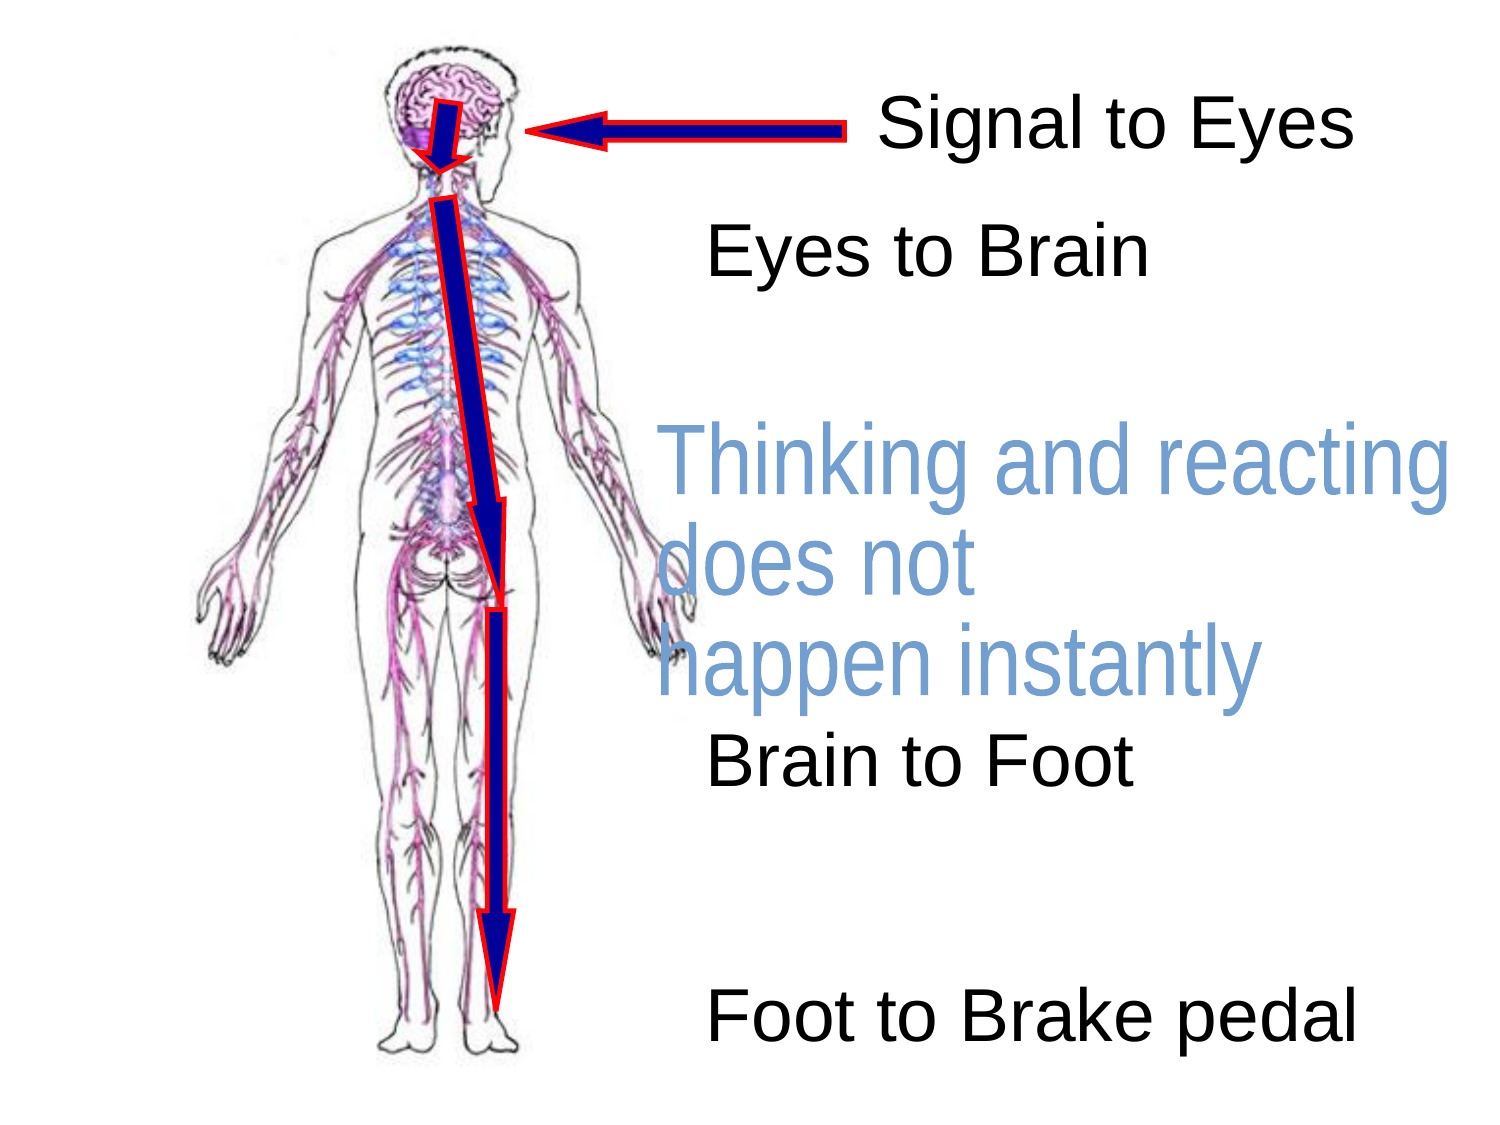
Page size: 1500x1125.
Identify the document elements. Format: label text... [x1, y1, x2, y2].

text_box Thinking and reacting does not happen instantly [1319, 429, 1341, 495]
text_box Thinking and reacting does not happen instantly [844, 641, 884, 697]
text_box Thinking and reacting does not happen instantly [1279, 440, 1316, 496]
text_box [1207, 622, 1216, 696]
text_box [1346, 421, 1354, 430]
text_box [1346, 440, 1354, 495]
text_box Thinking and reacting does not happen instantly [799, 641, 838, 717]
text_box Thinking and reacting does not happen instantly [1023, 641, 1061, 697]
text_box Thinking and reacting does not happen instantly [1186, 440, 1226, 496]
text_box Thinking and reacting does not happen instantly [864, 540, 901, 595]
text_box Thinking and reacting does not happen instantly [709, 540, 745, 596]
text_box [1104, 1019, 1270, 1125]
text_box Thinking and reacting does not happen instantly [997, 440, 1040, 496]
text_box Thinking and reacting does not happen instantly [1409, 440, 1447, 515]
text_box Thinking and reacting does not happen instantly [823, 421, 860, 495]
text_box Thinking and reacting does not happen instantly [1233, 440, 1277, 496]
text_box Thinking and reacting does not happen instantly [753, 641, 791, 717]
text_box Thinking and reacting does not happen instantly [1180, 630, 1202, 697]
text_box Thinking and reacting does not happen instantly [712, 421, 748, 495]
text_box Thinking and reacting does not happen instantly [883, 440, 919, 495]
text_box Thinking and reacting does not happen instantly [1089, 641, 1133, 697]
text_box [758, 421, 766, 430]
text_box Thinking and reacting does not happen instantly [980, 641, 1017, 696]
text_box Thinking and reacting does not happen instantly [709, 641, 749, 697]
text_box Thinking and reacting does not happen instantly [909, 540, 949, 596]
text_box Thinking and reacting does not happen instantly [776, 440, 813, 495]
text_box Thinking and reacting does not happen instantly [1364, 440, 1401, 495]
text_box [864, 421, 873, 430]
text_box Thinking and reacting does not happen instantly [1220, 642, 1263, 717]
text_box Thinking and reacting does not happen instantly [751, 540, 791, 596]
text_box Thinking and reacting does not happen instantly [927, 440, 965, 515]
text_box [709, 122, 845, 141]
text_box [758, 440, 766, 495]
text_box Thinking and reacting does not happen instantly [892, 641, 929, 696]
text_box Thinking and reacting does not happen instantly [796, 540, 834, 596]
text_box Thinking and reacting does not happen instantly [1161, 440, 1182, 495]
text_box Thinking and reacting does not happen instantly [1089, 421, 1128, 496]
text_box Thinking and reacting does not happen instantly [1064, 630, 1086, 697]
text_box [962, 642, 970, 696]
text_box Thinking and reacting does not happen instantly [1045, 440, 1081, 495]
picture [188, 30, 706, 1072]
text_box Signal to Eyes Eyes to Brain Brain to Foot Foot to Brake pedal [690, 66, 1418, 1125]
text_box Thinking and reacting does not happen instantly [1138, 641, 1174, 696]
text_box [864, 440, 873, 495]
text_box Thinking and reacting does not happen instantly [953, 529, 975, 596]
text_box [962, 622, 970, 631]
